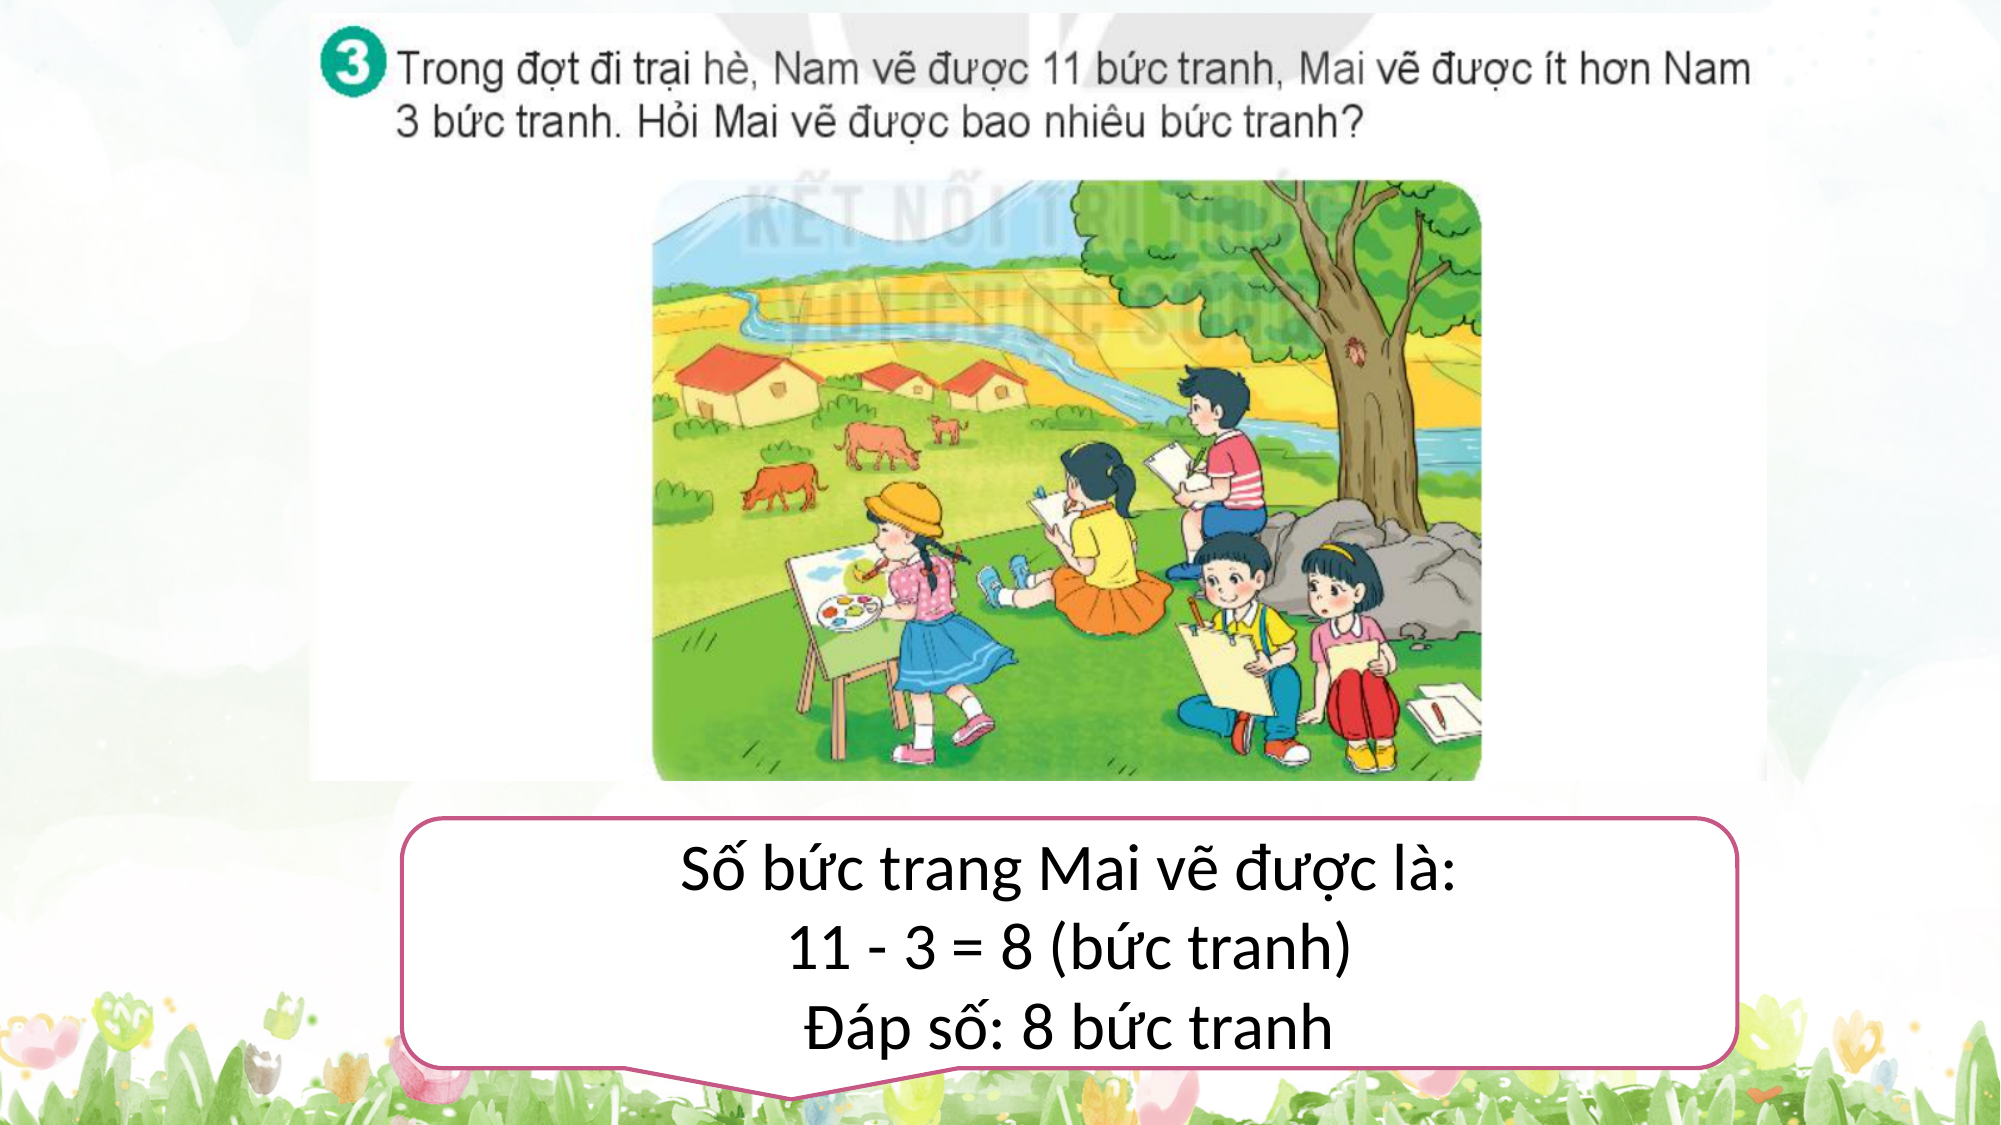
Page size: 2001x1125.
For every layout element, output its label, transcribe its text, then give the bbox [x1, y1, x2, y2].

picture [0, 0, 2001, 1125]
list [309, 13, 1767, 782]
text_box Số bức trang Mai vẽ được là: 11 - 3 = 8 (bức tranh) Đáp số: 8 bức tranh [399, 816, 1740, 1102]
